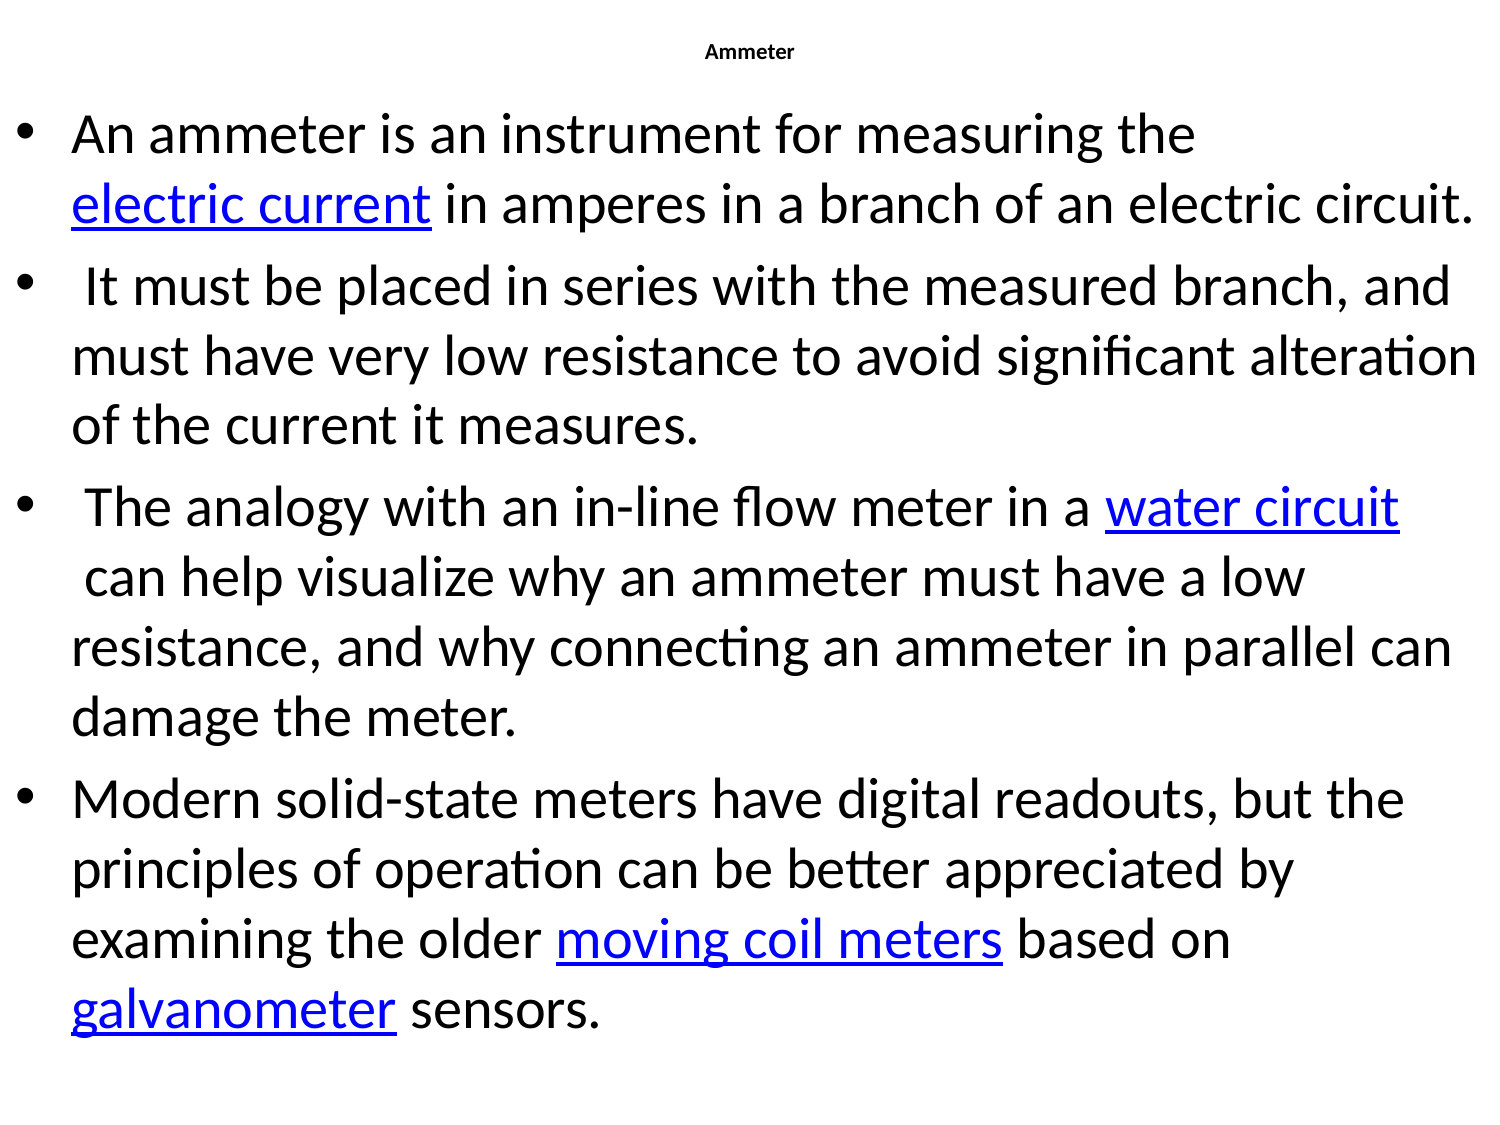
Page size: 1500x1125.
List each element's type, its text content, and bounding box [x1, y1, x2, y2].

title Ammeter [75, 0, 1425, 87]
list An ammeter is an instrument for measuring the electric current in amperes in a branch of an electric circuit. It must be placed in series with the measured branch, and must have very low resistance to avoid significant alteration of the current it measures. The analogy with an in-line flow meter in a water circuit can help visualize why an ammeter must have a low resistance, and why connecting an ammeter in parallel can damage the meter. Modern solid-state meters have digital readouts, but the principles of operation can be better appreciated by examining the older moving coil meters based on galvanometer sensors. [0, 87, 1500, 1113]
